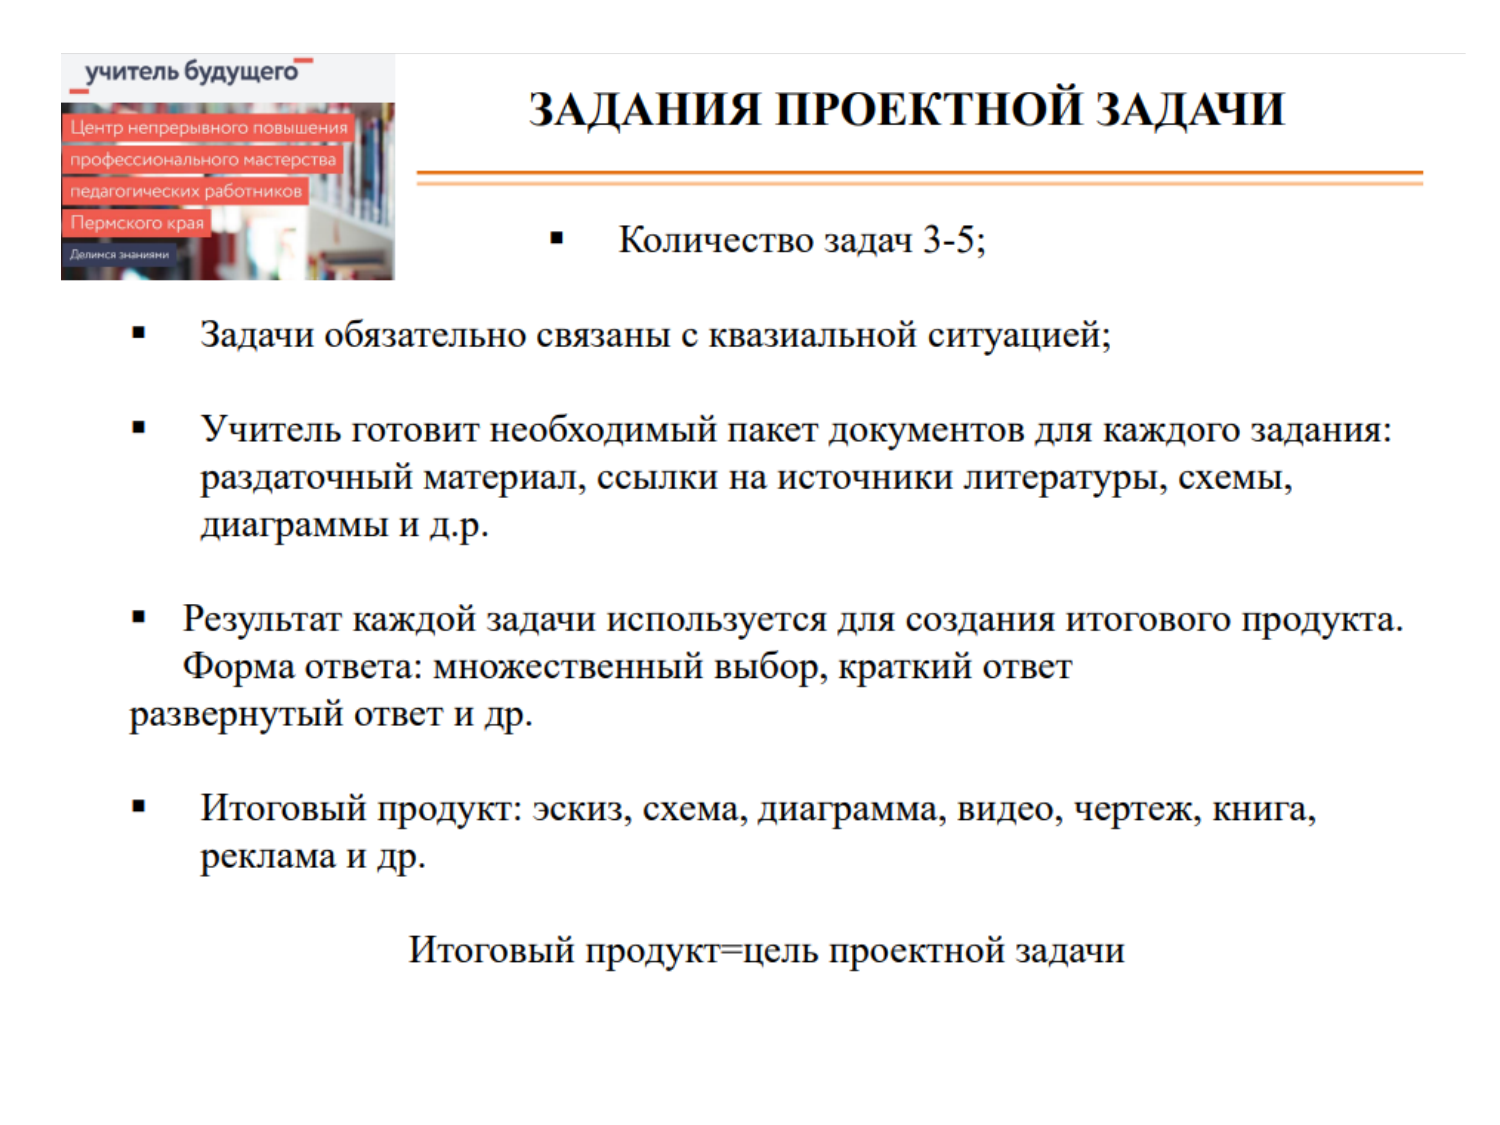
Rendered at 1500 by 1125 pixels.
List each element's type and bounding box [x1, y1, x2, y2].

picture [60, 53, 1466, 1059]
